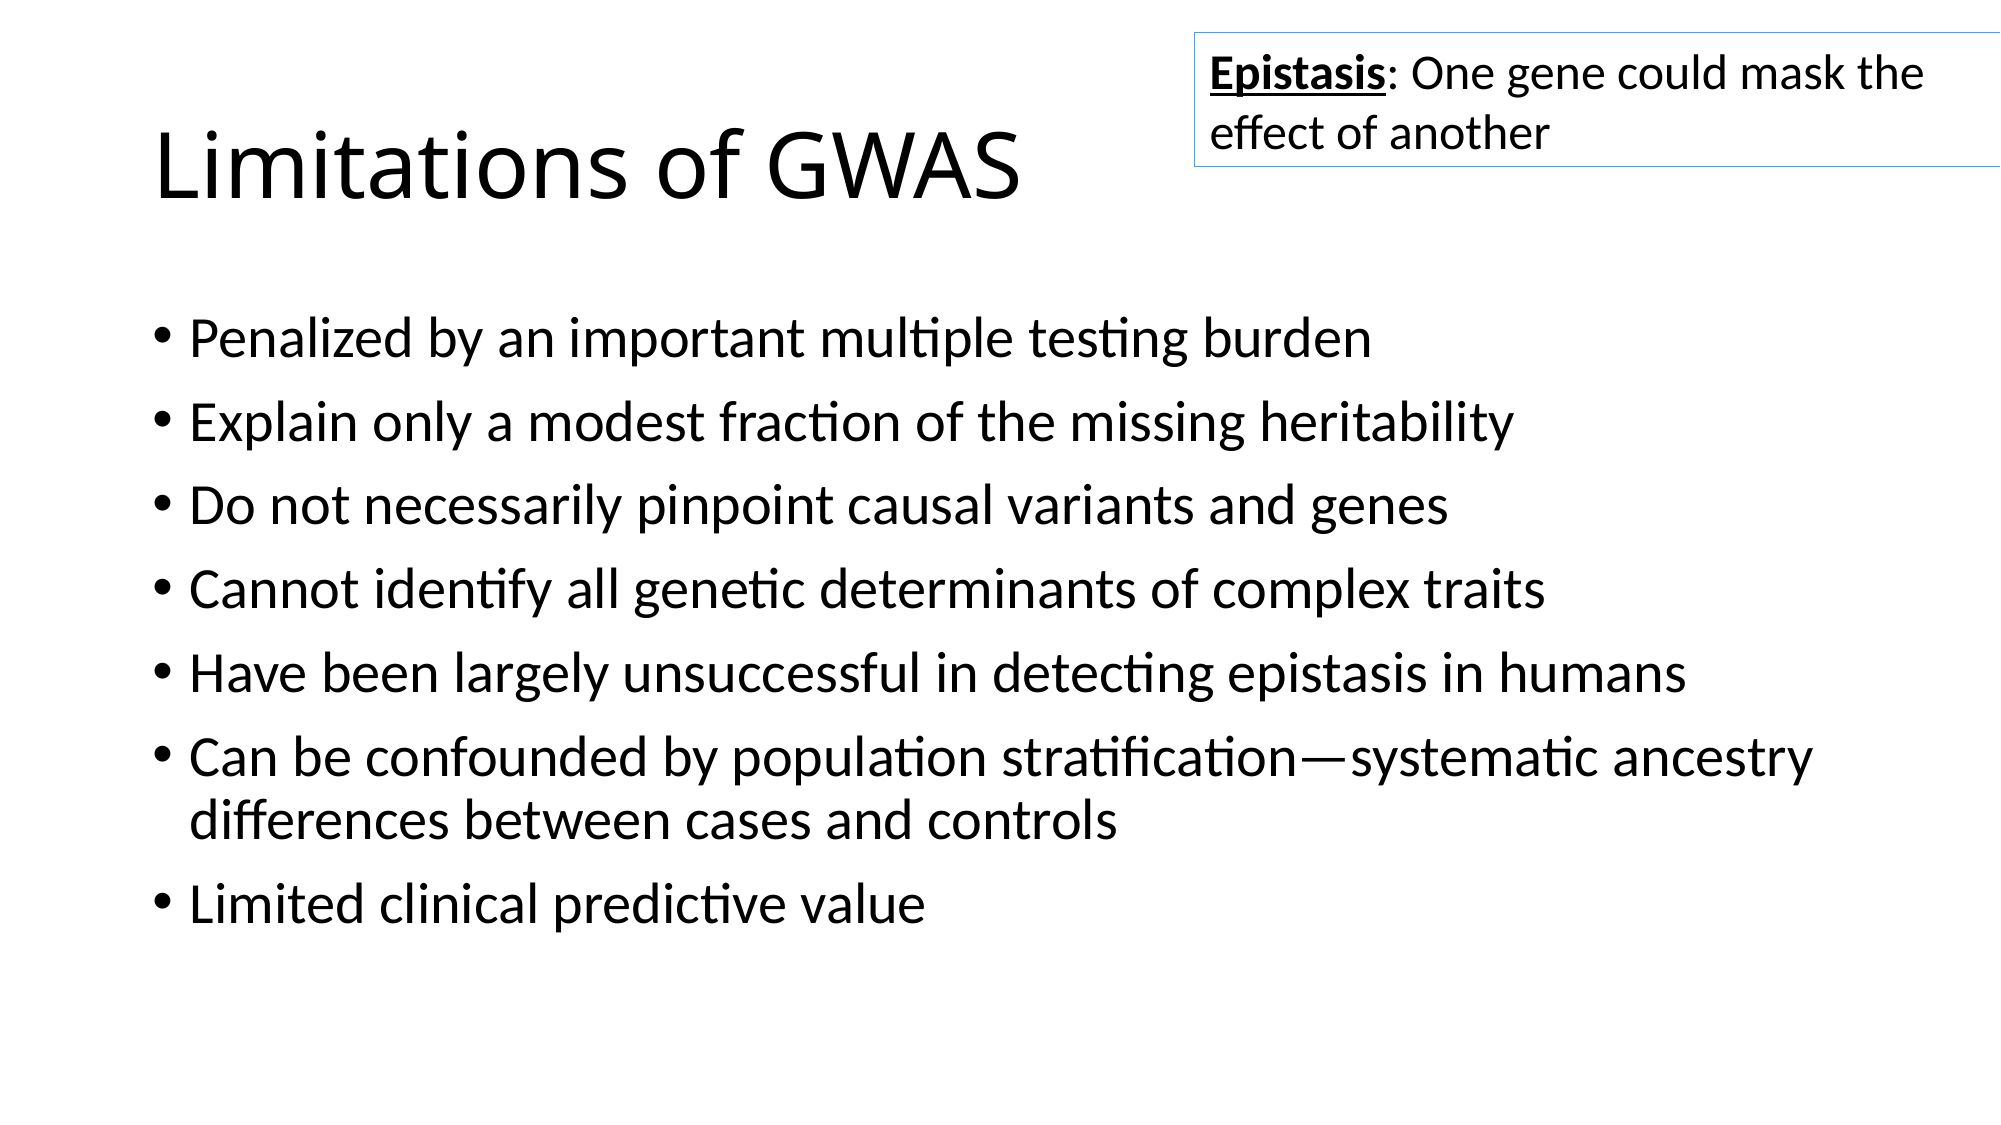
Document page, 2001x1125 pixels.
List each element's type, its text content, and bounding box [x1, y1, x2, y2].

title Limitations of GWAS [137, 59, 1863, 278]
text_box Epistasis: One gene could mask the effect of another [1194, 32, 2000, 167]
list Penalized by an important multiple testing burden Explain only a modest fraction of the missing heritability Do not necessarily pinpoint causal variants and genes Cannot identify all genetic determinants of complex traits Have been largely unsuccessful in detecting epistasis in humans Can be confounded by population stratification—systematic ancestry differences between cases and controls Limited clinical predictive value [137, 299, 1863, 1014]
